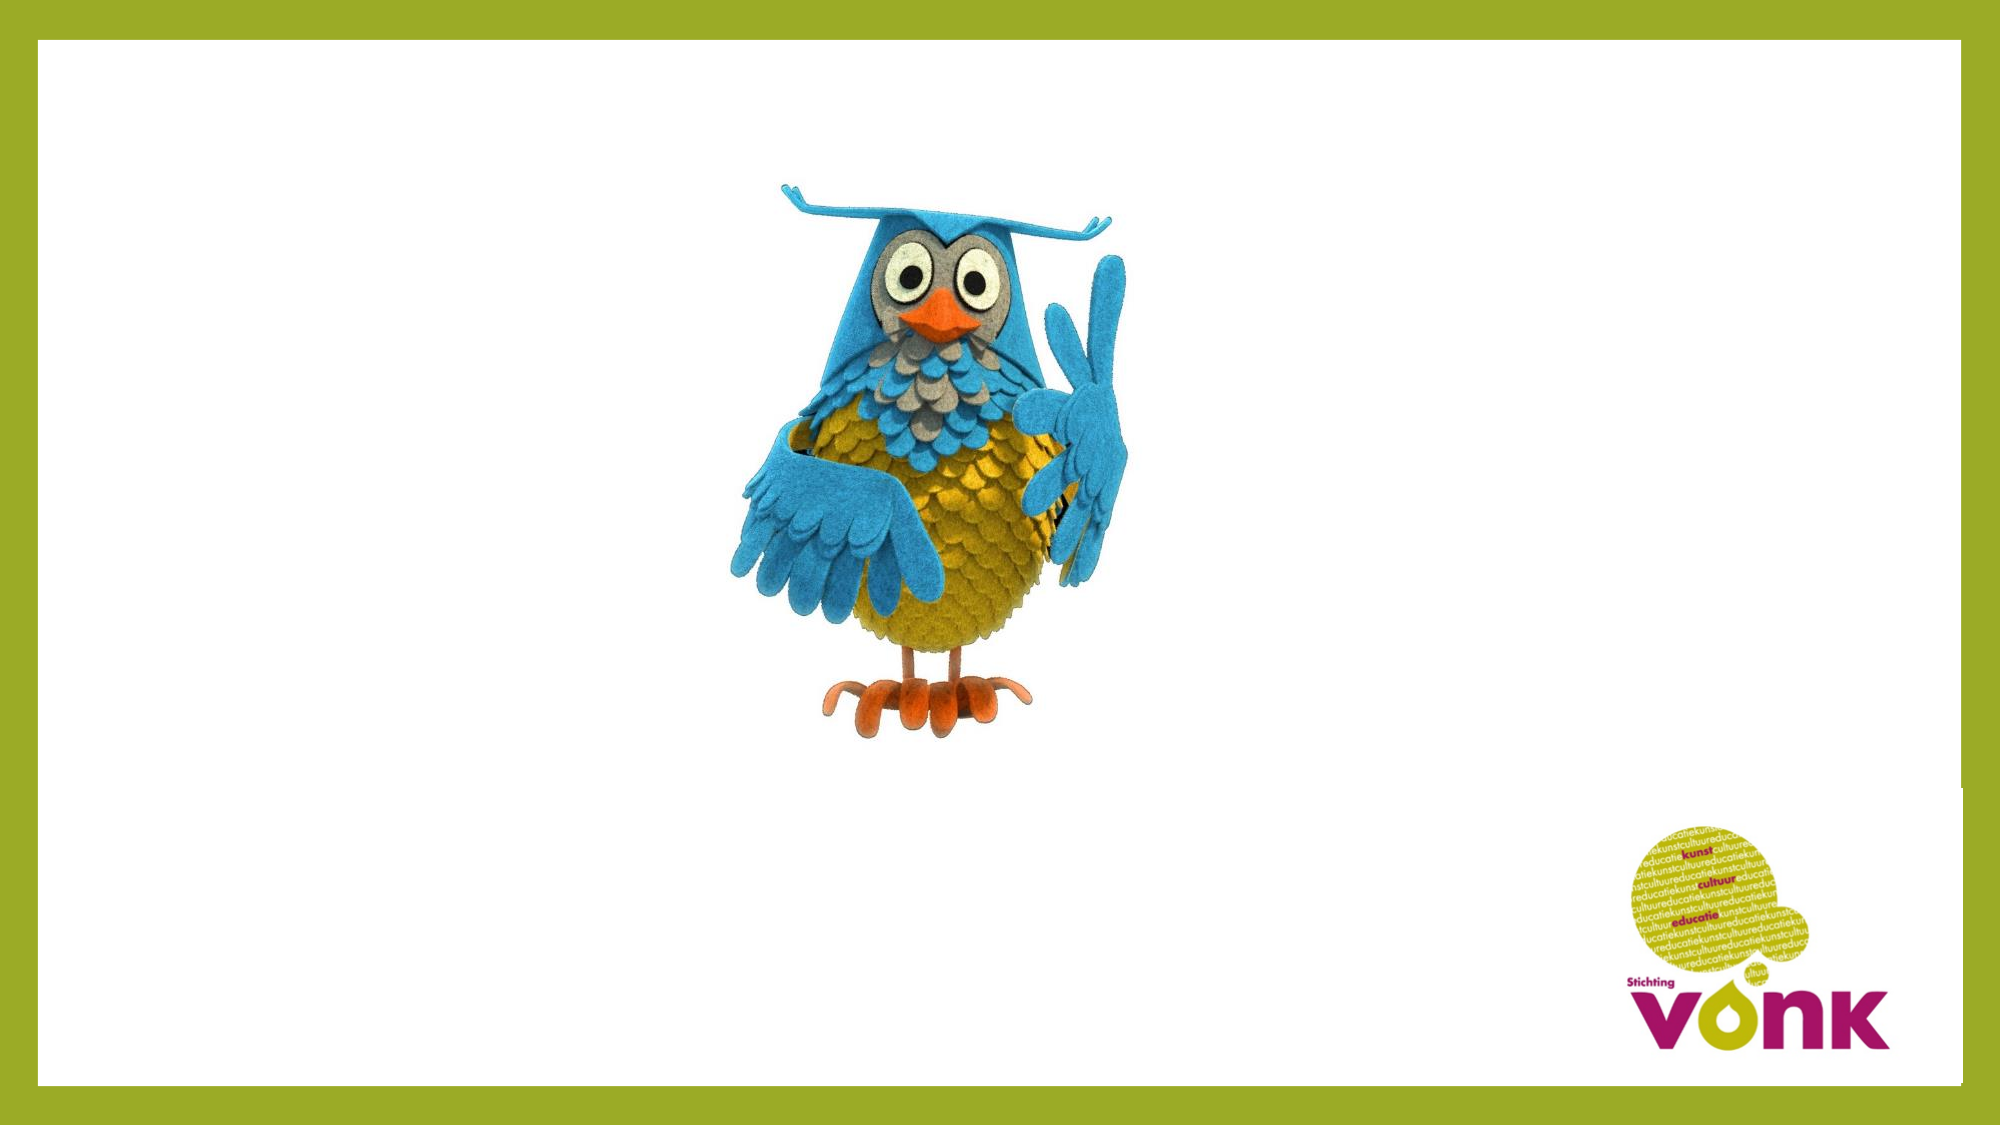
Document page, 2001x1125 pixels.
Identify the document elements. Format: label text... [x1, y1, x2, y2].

picture [1545, 788, 1964, 1083]
text_box Groep 1 en 2 1. Wat heeft meneer de Uil gevonden? [60, 655, 1940, 1125]
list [694, 118, 1185, 782]
